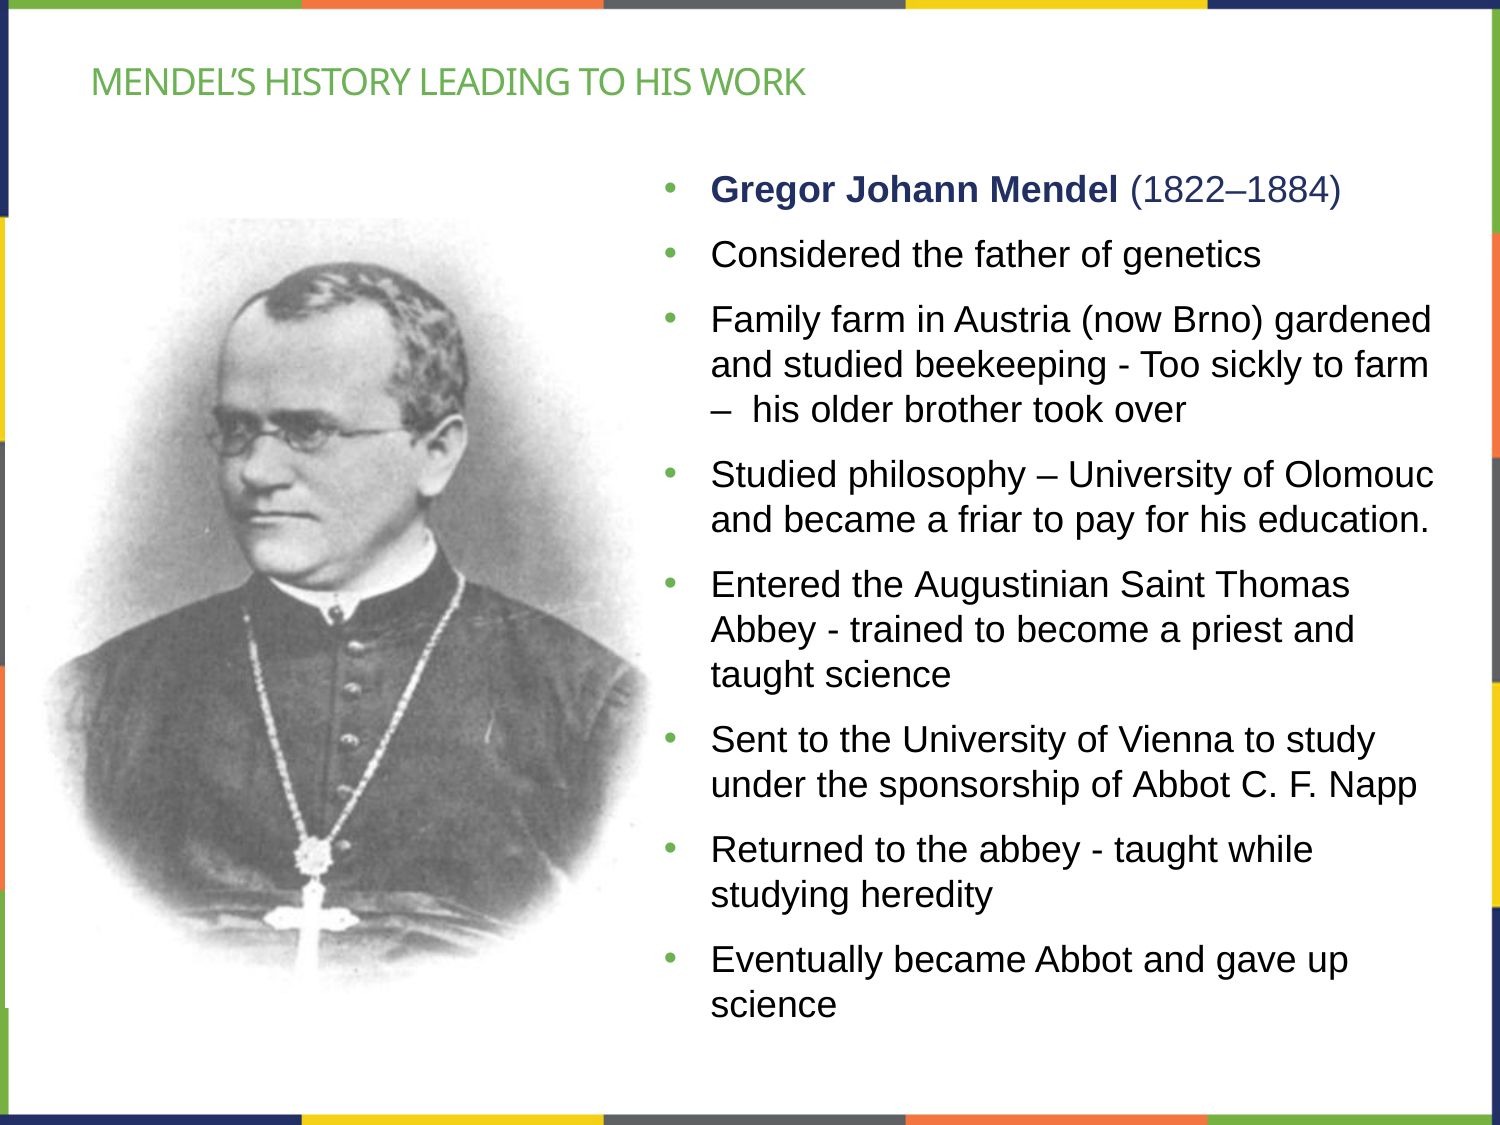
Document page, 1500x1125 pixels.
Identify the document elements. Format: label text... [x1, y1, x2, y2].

picture [0, 0, 1500, 1125]
list Gregor Johann Mendel (1822–1884) Considered the father of genetics Family farm in Austria (now Brno) gardened and studied beekeeping - Too sickly to farm – his older brother took over Studied philosophy – University of Olomouc and became a friar to pay for his education. Entered the Augustinian Saint Thomas Abbey - trained to become a priest and taught science Sent to the University of Vienna to study under the sponsorship of Abbot C. F. Napp Returned to the abbey - taught while studying heredity Eventually became Abbot and gave up science [648, 157, 1473, 1069]
title Mendel’s history leading to his work [75, 39, 1398, 111]
